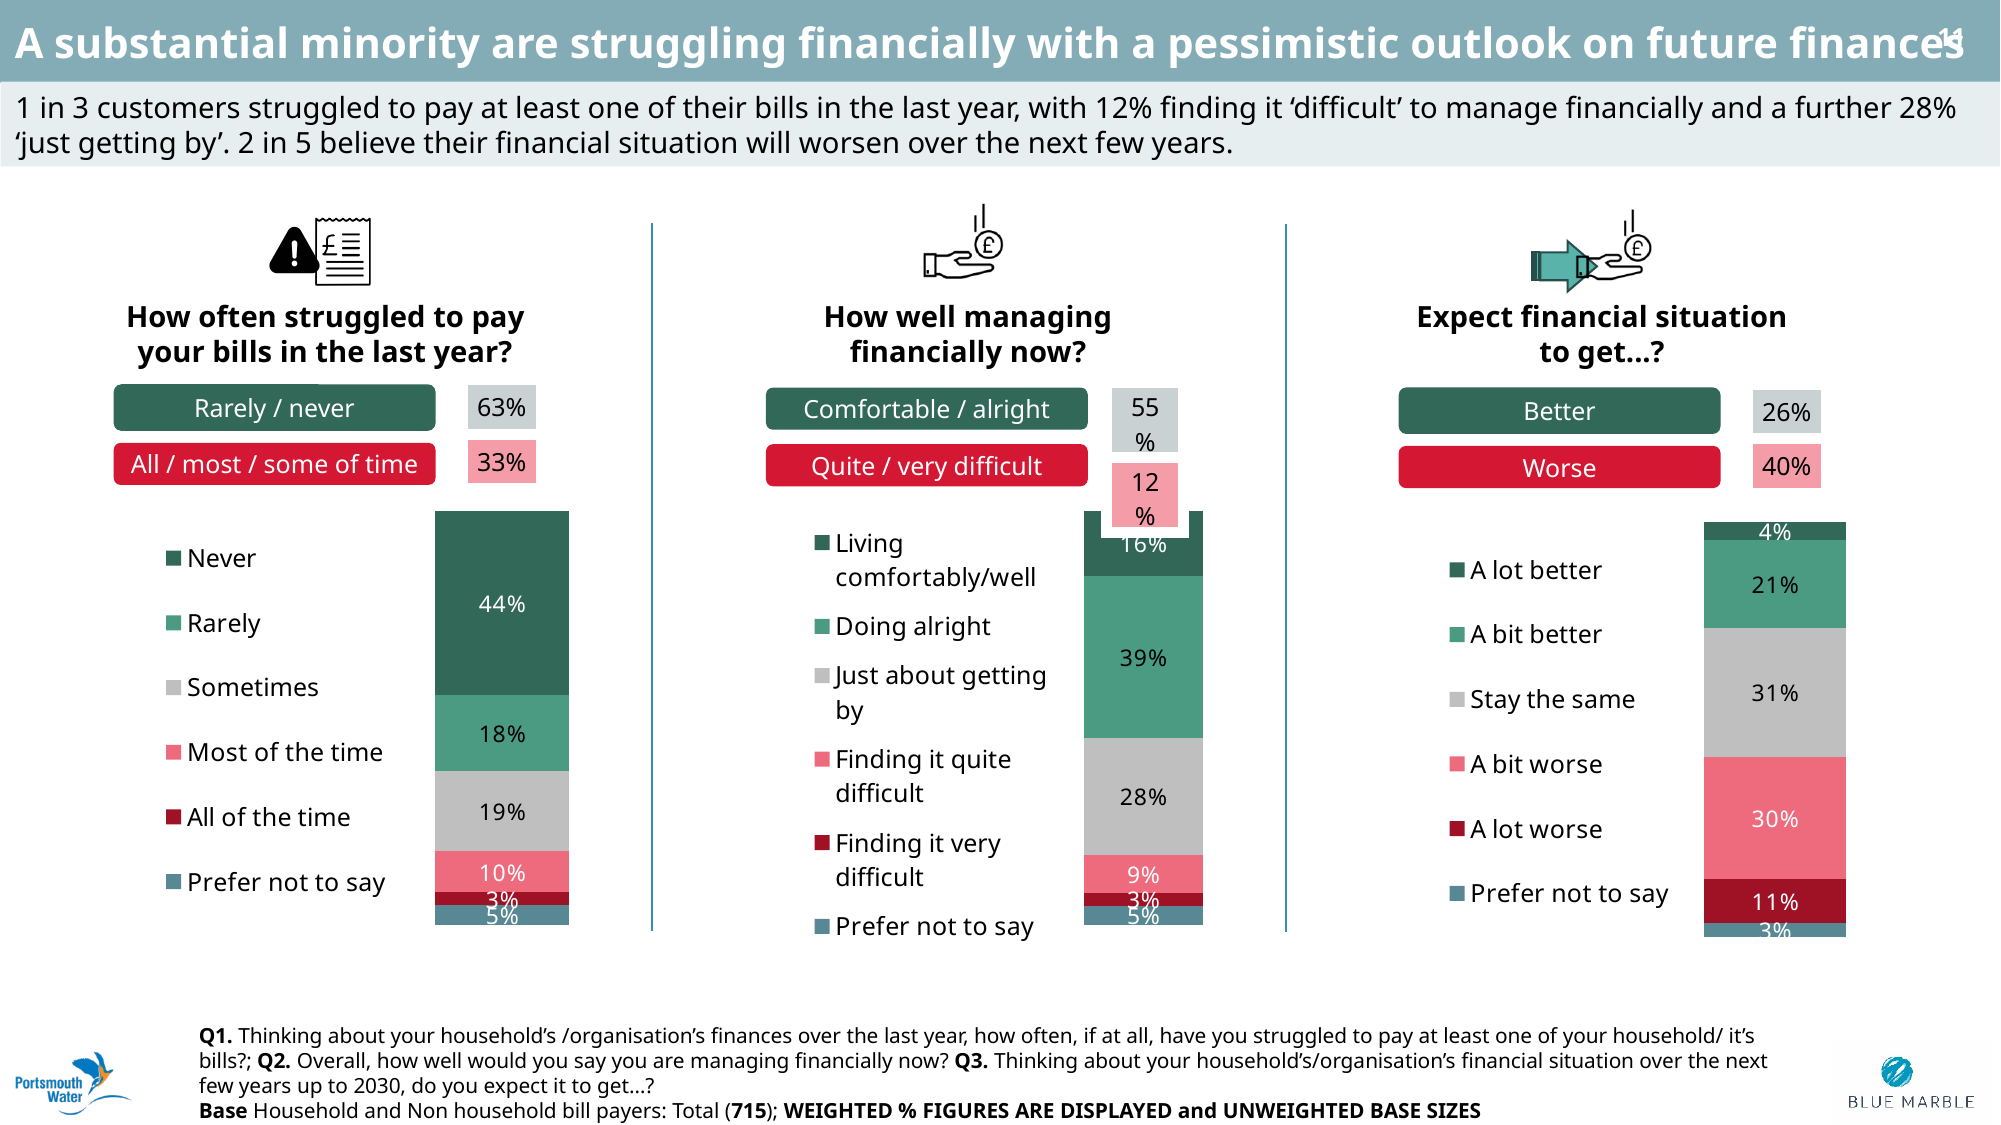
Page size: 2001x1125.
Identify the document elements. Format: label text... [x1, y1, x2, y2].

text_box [267, 215, 379, 288]
text_box Rarely / never [111, 382, 136, 433]
text_box Quite / very difficult [763, 442, 792, 489]
chart [1426, 387, 1880, 1125]
text_box Q1. Thinking about your household’s /organisation’s finances over the last year, how often, if at all, have you struggled to pay at least one of your household/ it’s bills?; Q2. Overall, how well would you say you are managing financially now? Q3. Thinking about your household’s/organisation’s financial situation over the next few years up to 2030, do you expect it to get…? Base Household and Non household bill payers: Total (715); WEIGHTED % FIGURES ARE DISPLAYED and UNWEIGHTED BASE SIZES [606, 1015, 792, 1125]
text_box All / most / some of time [111, 440, 136, 488]
slide_number 11 [1850, 4, 1981, 72]
text_box A substantial minority are struggling financially with a pessimistic outlook on future finances [0, 0, 2000, 81]
text_box How often struggled to pay your bills in the last year? [102, 290, 549, 376]
text_box Comfortable / alright [763, 385, 792, 432]
picture [1830, 1041, 1992, 1125]
text_box 1 in 3 customers struggled to pay at least one of their bills in the last year, with 12% finding it ‘difficult’ to manage financially and a further 28% ‘just getting by’. 2 in 5 believe their financial situation will worsen over the next few years. [0, 81, 2000, 167]
chart [797, 376, 1233, 1125]
picture [903, 181, 1022, 300]
picture [14, 1050, 134, 1117]
text_box How well managing financially now? [754, 290, 1183, 376]
text_box Expect financial situation to get...? [1400, 290, 1804, 376]
text_box Q1. Thinking about your household’s /organisation’s finances over the last year, how often, if at all, have you struggled to pay at least one of your household/ it’s bills?; Q2. Overall, how well would you say you are managing financially now? Q3. Thinking about your household’s/organisation’s financial situation over the next few years up to 2030, do you expect it to get…? Base Household and Non household bill payers: Total (715); WEIGHTED % FIGURES ARE DISPLAYED and UNWEIGHTED BASE SIZES [1238, 1015, 1421, 1125]
chart [141, 376, 602, 1125]
text_box Better [1396, 385, 1716, 437]
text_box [1532, 189, 1669, 300]
text_box Worse [1396, 443, 1421, 491]
